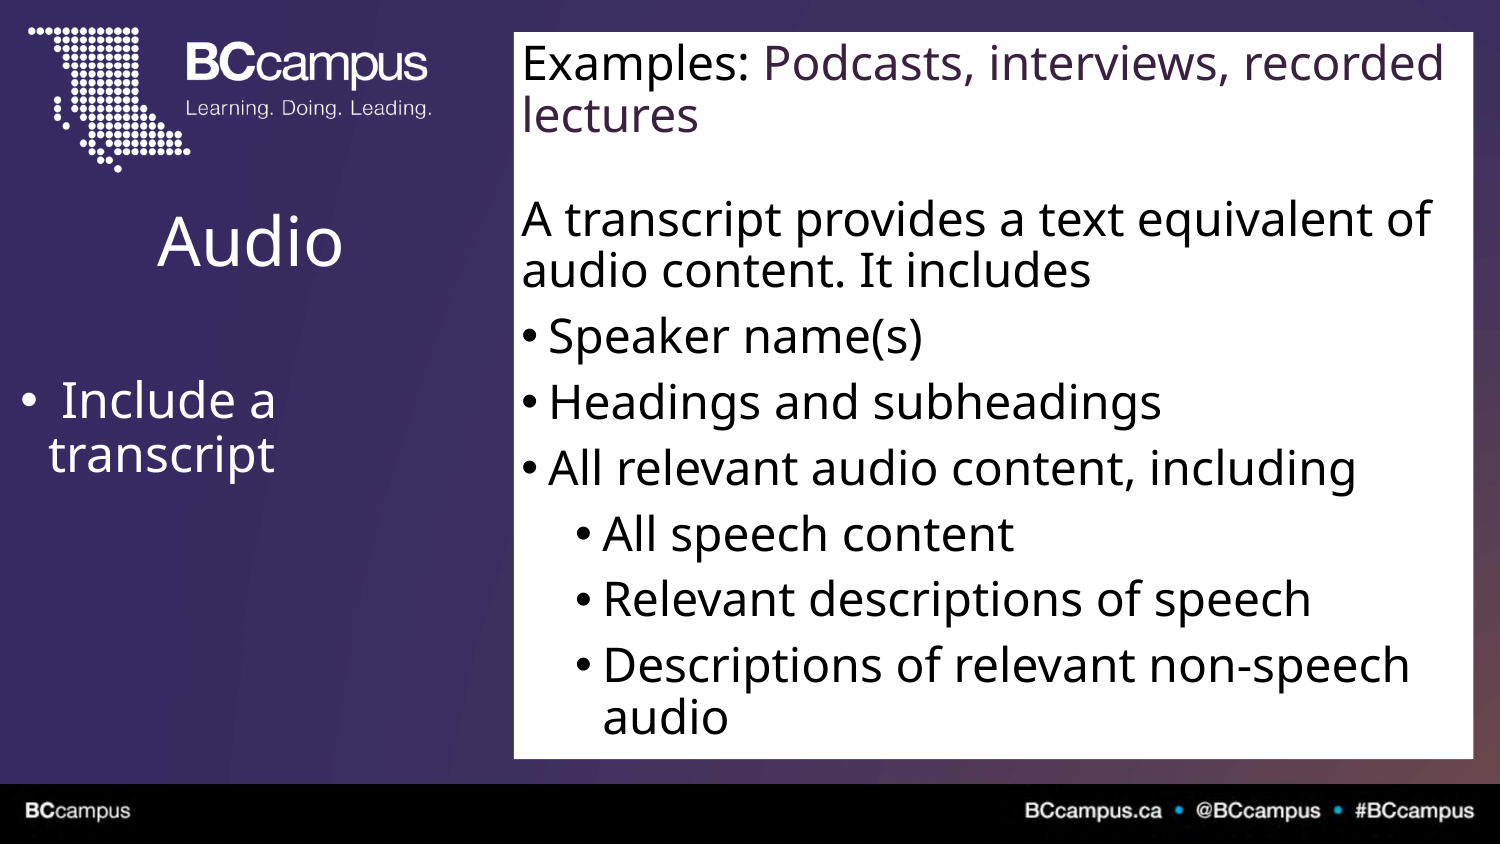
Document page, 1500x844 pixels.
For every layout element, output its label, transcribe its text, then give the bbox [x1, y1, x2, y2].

title Audio [0, 175, 504, 313]
list Examples: Podcasts, interviews, recorded lectures A transcript provides a text equivalent of audio content. It includes Speaker name(s) Headings and subheadings All relevant audio content, including All speech content Relevant descriptions of speech Descriptions of relevant non-speech audio [513, 31, 1474, 760]
list Include a transcript [12, 367, 491, 783]
picture [0, 0, 1500, 844]
